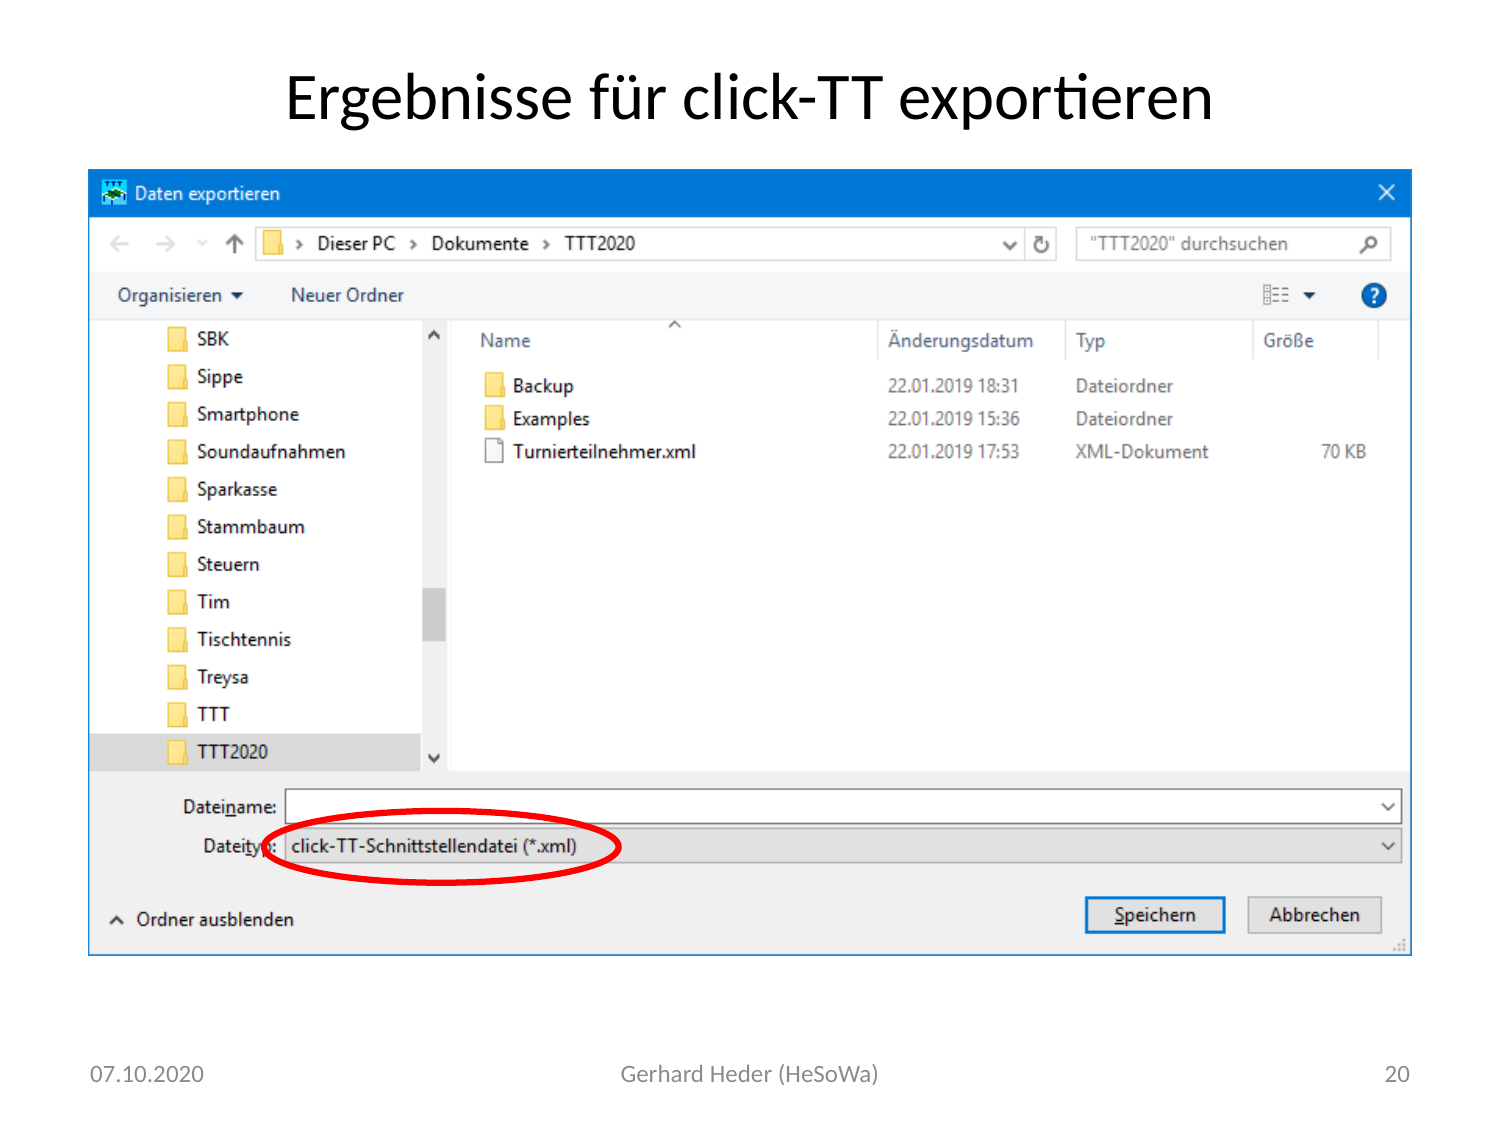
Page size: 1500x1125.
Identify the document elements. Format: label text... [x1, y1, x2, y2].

title Ergebnisse für click-TT exportieren [74, 44, 1426, 141]
slide_number 20 [1074, 1042, 1425, 1103]
footer Gerhard Heder (HeSoWa) [512, 1042, 988, 1103]
picture [87, 169, 1412, 956]
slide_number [75, 1042, 425, 1103]
